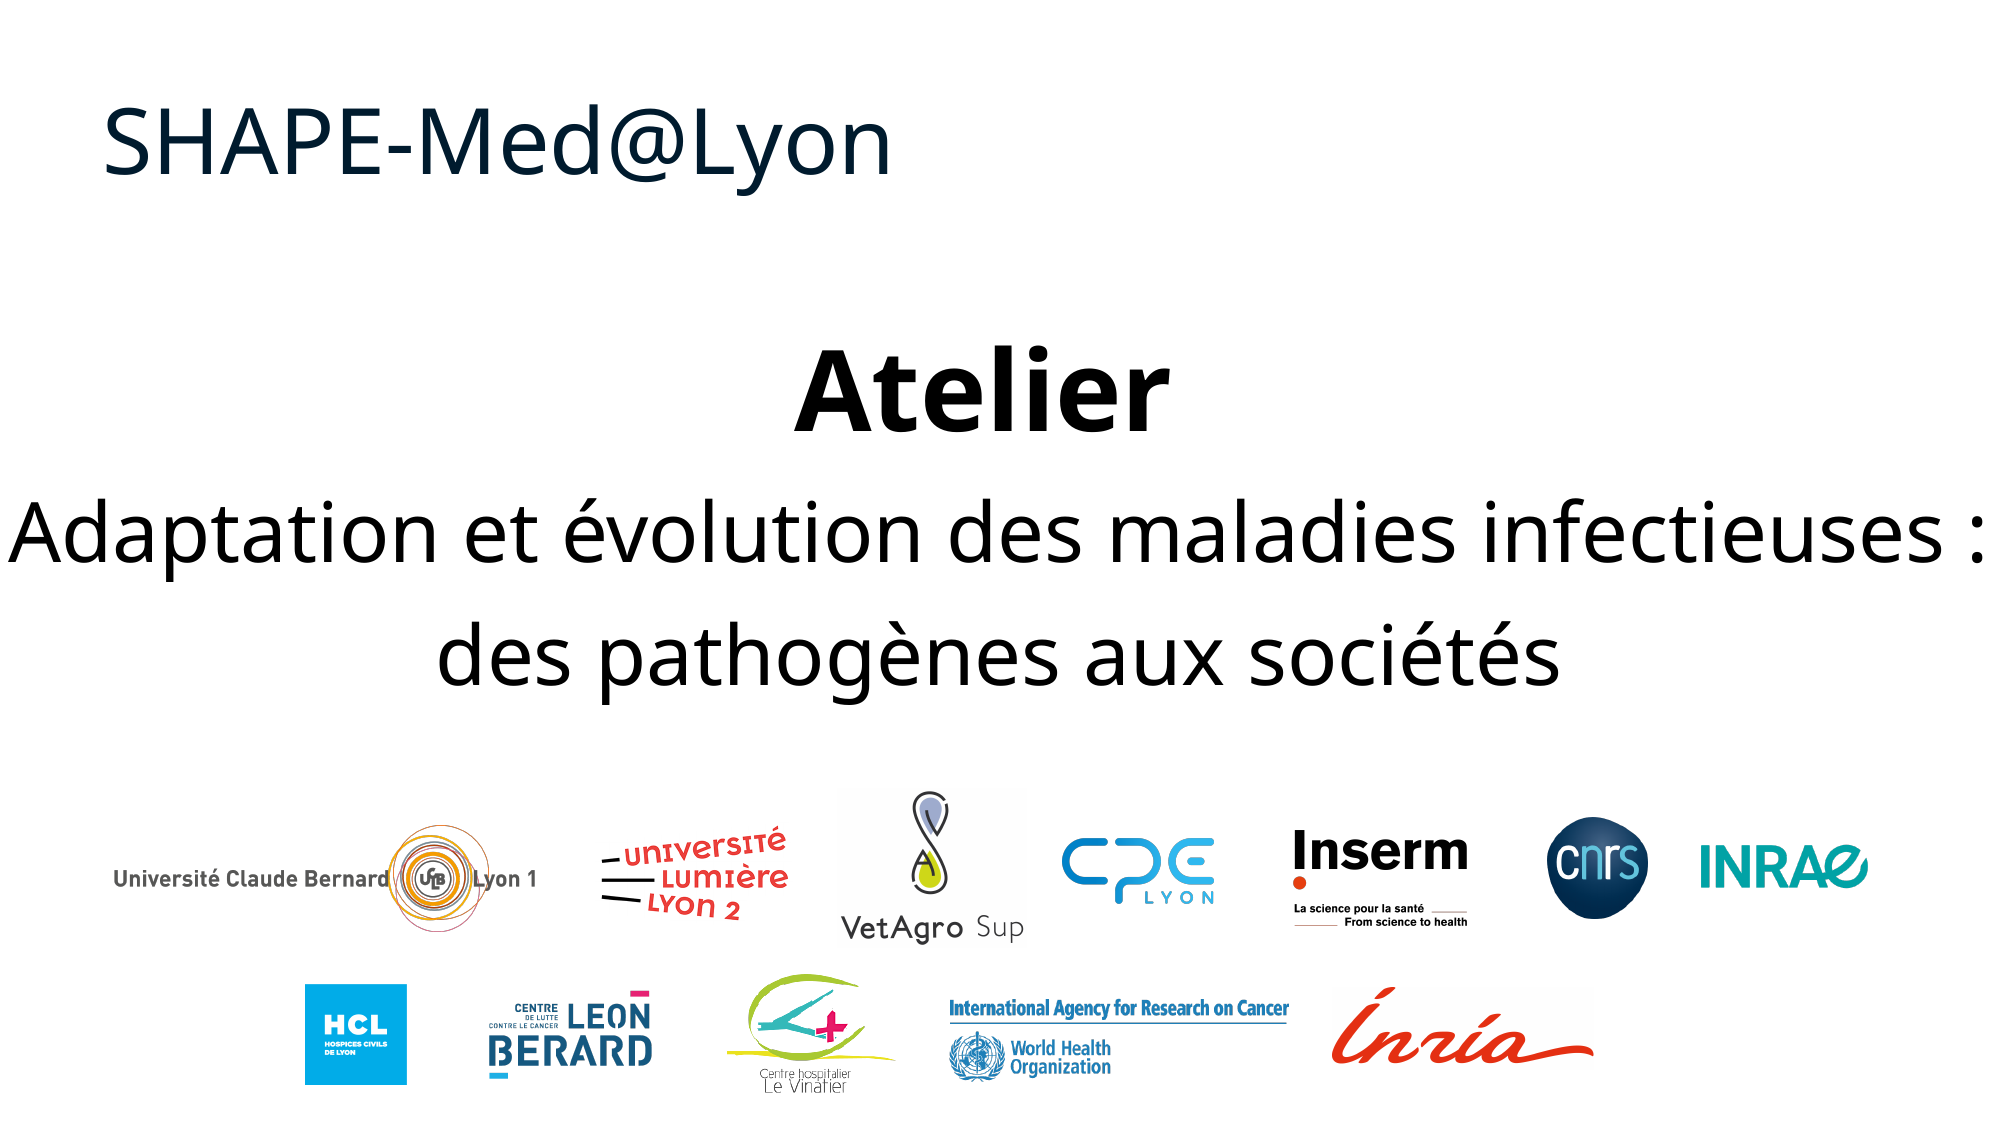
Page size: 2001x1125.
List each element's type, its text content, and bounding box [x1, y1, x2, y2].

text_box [114, 761, 1868, 990]
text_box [305, 974, 1594, 1093]
text_box Atelier Adaptation et évolution des maladies infectieuses : des pathogènes aux sociétés [0, 276, 2000, 710]
text_box SHAPE-Med@Lyon [87, 75, 1148, 200]
